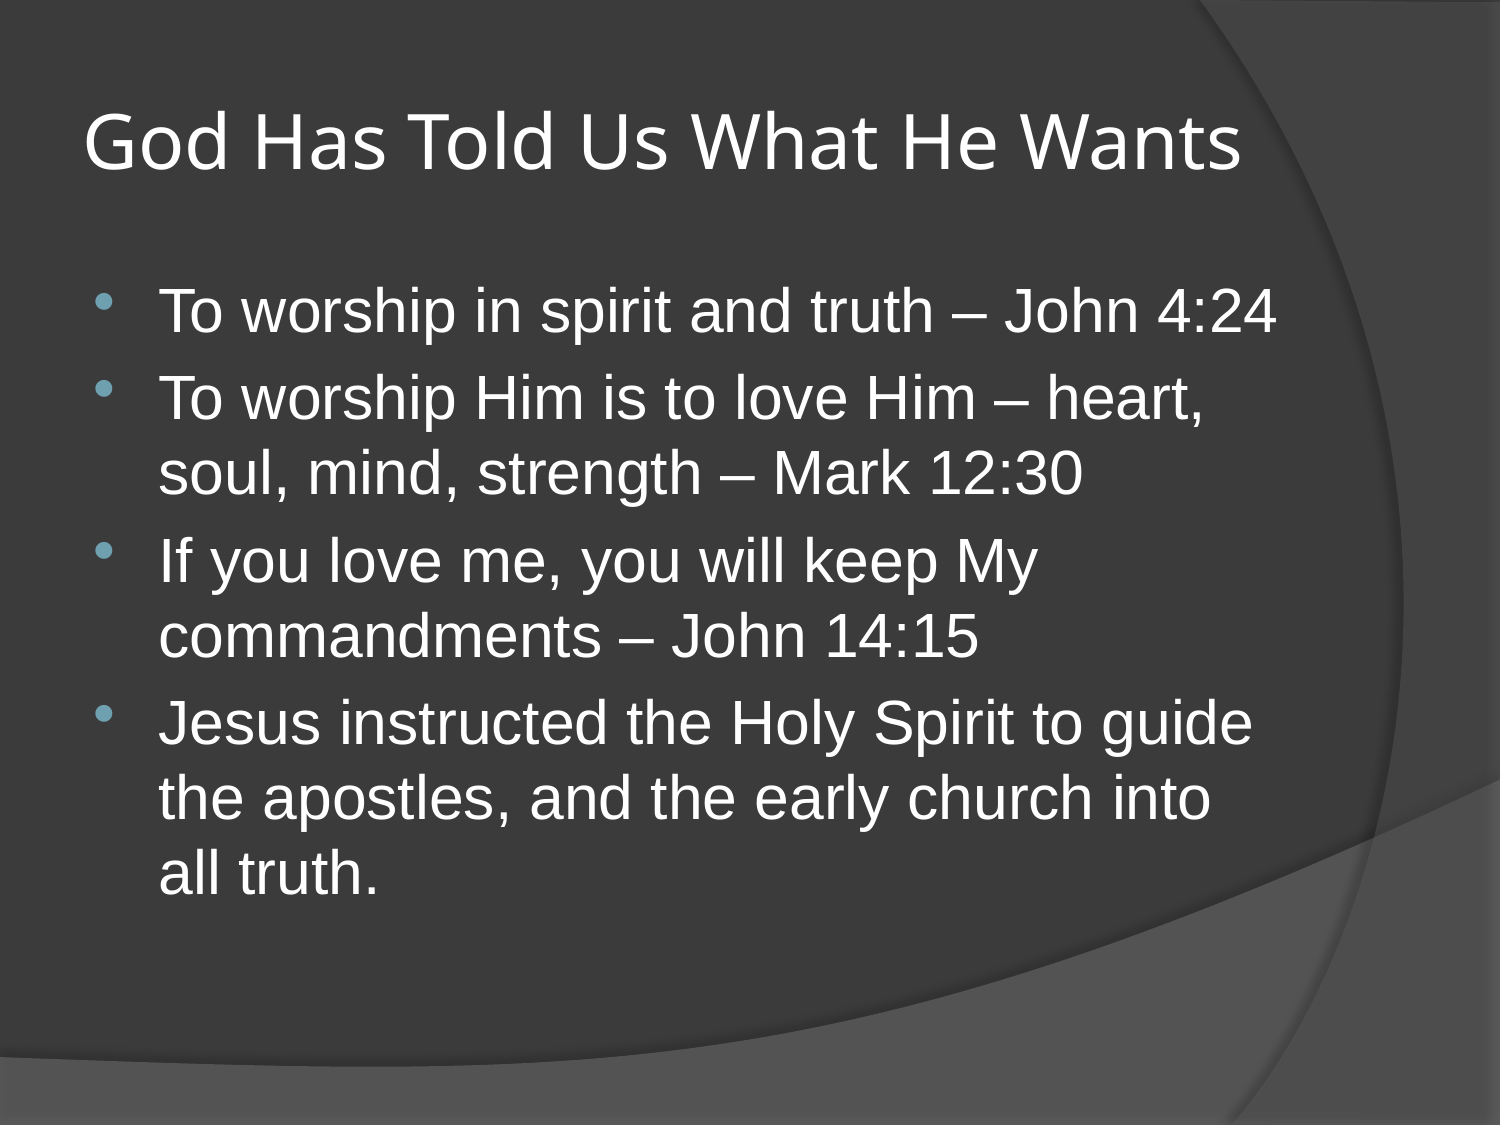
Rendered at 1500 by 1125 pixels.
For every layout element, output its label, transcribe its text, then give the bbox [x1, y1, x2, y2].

list To worship in spirit and truth – John 4:24 To worship Him is to love Him – heart, soul, mind, strength – Mark 12:30 If you love me, you will keep My commandments – John 14:15 Jesus instructed the Holy Spirit to guide the apostles, and the early church into all truth. [75, 262, 1300, 1005]
title God Has Told Us What He Wants [75, 45, 1300, 233]
